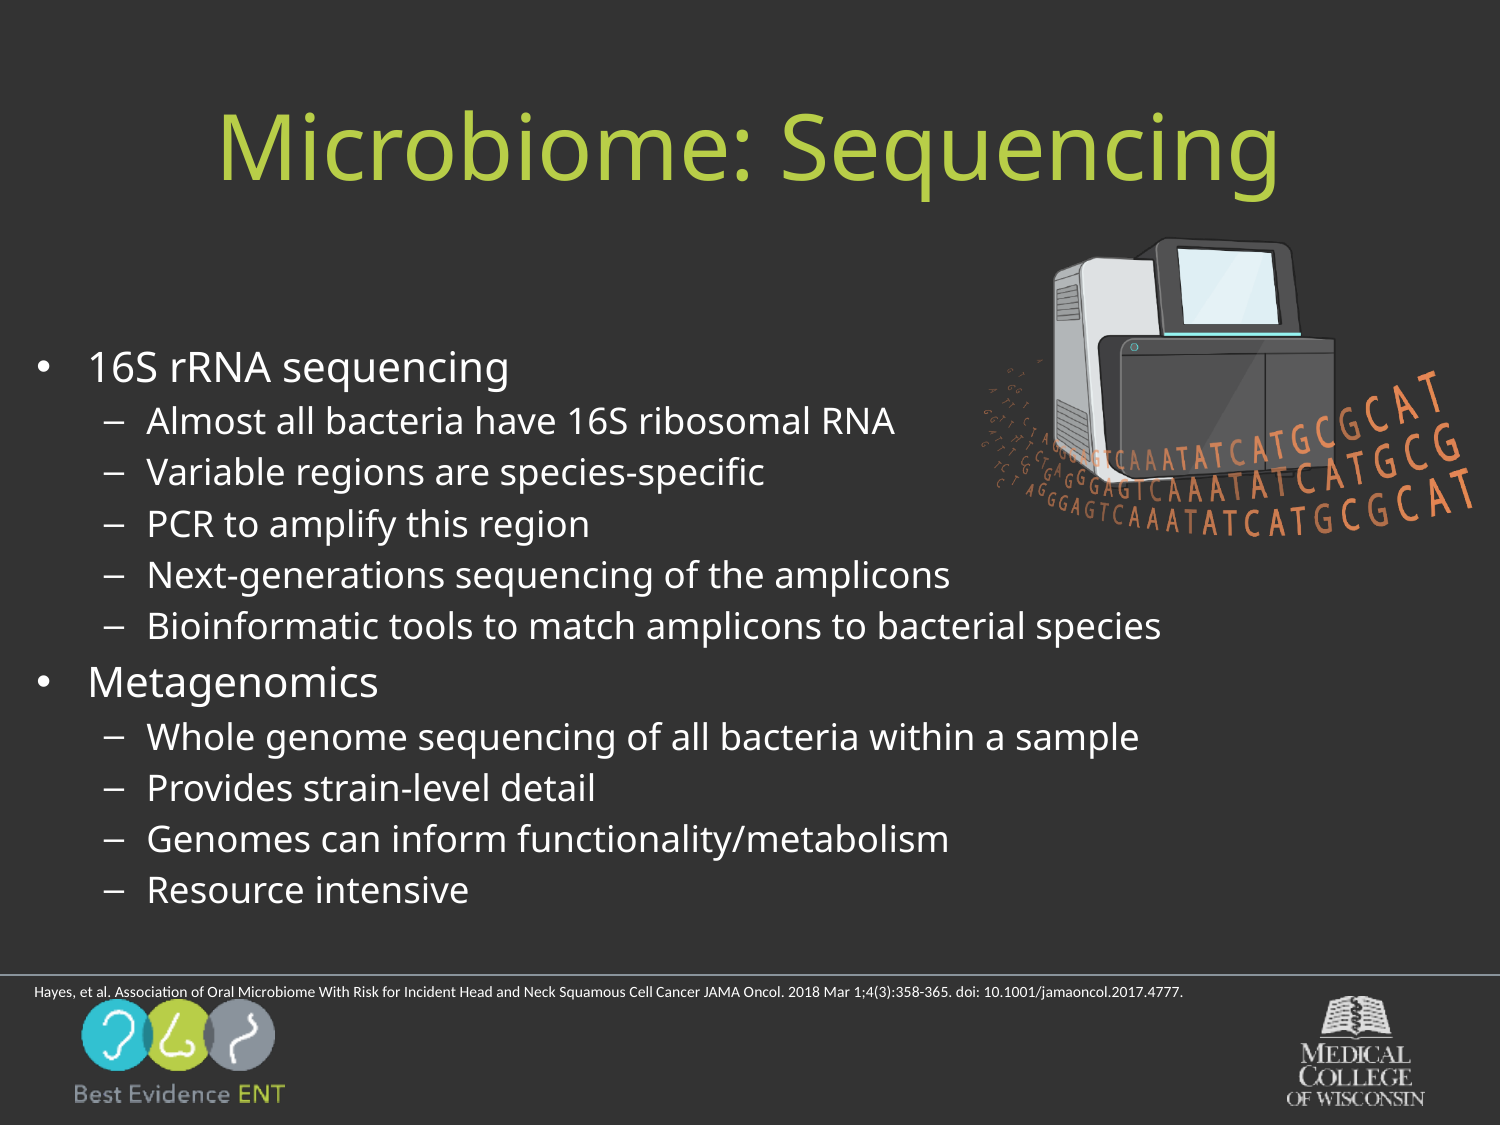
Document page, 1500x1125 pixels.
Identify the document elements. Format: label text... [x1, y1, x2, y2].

list 16S rRNA sequencing Almost all bacteria have 16S ribosomal RNA Variable regions are species-specific PCR to amplify this region Next-generations sequencing of the amplicons Bioinformatic tools to match amplicons to bacterial species Metagenomics Whole genome sequencing of all bacteria within a sample Provides strain-level detail Genomes can inform functionality/metabolism Resource intensive [21, 332, 1479, 924]
picture [964, 220, 1500, 569]
title Microbiome: Sequencing [75, 50, 1425, 238]
picture [75, 1009, 285, 1103]
text_box Hayes, et al. Association of Oral Microbiome With Risk for Incident Head and Neck Squamous Cell Cancer JAMA Oncol. 2018 Mar 1;4(3):358-365. doi: 10.1001/jamaoncol.2017.4777. [19, 974, 1272, 1009]
picture [1287, 996, 1425, 1106]
